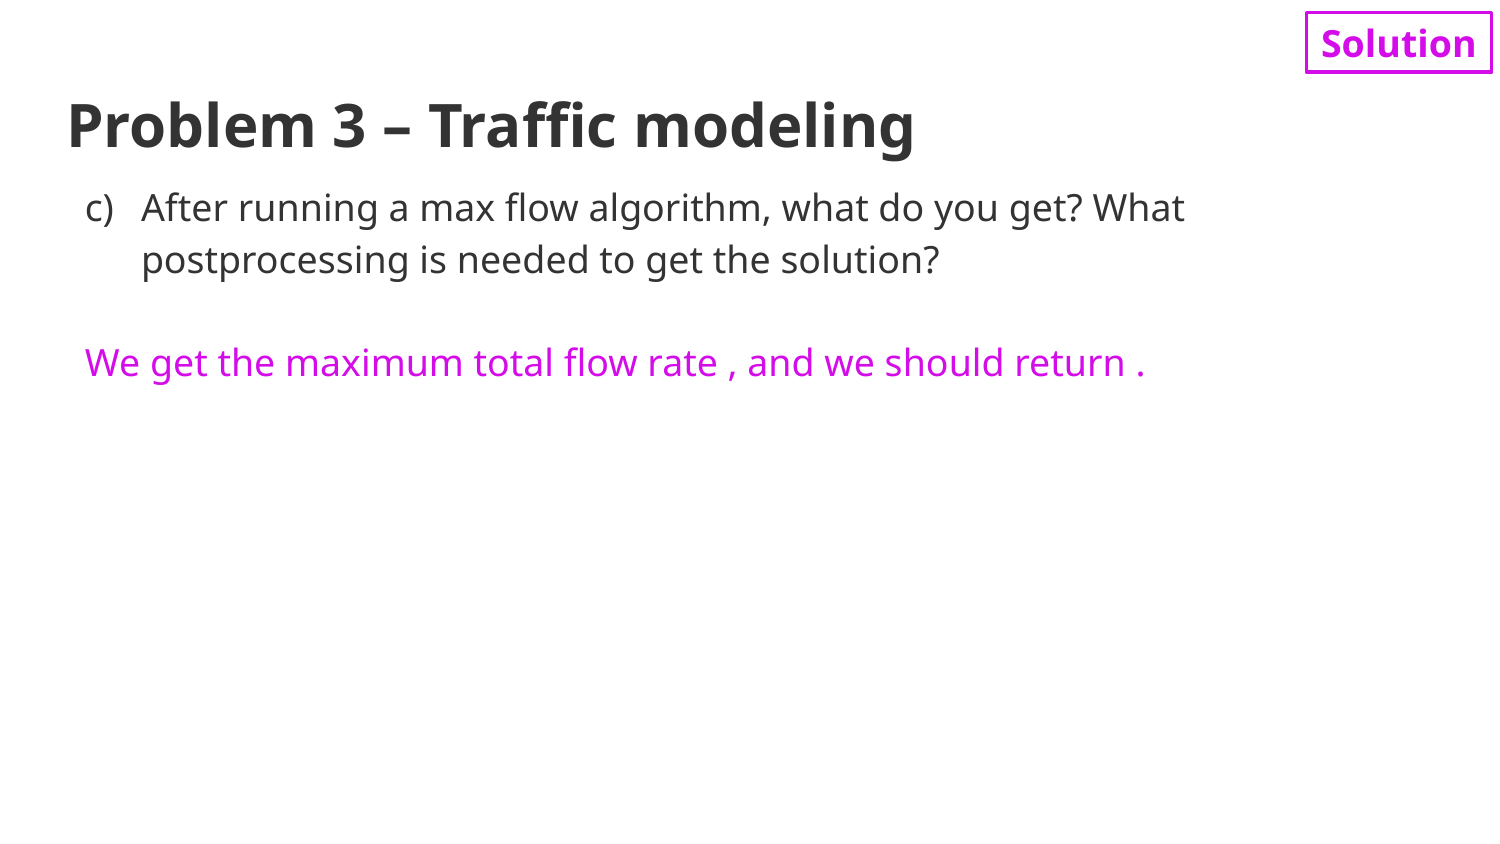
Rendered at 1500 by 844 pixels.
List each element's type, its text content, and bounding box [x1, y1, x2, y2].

title Problem 3 – Traffic modeling [51, 72, 1449, 176]
text_box Solution [1306, 12, 1492, 73]
